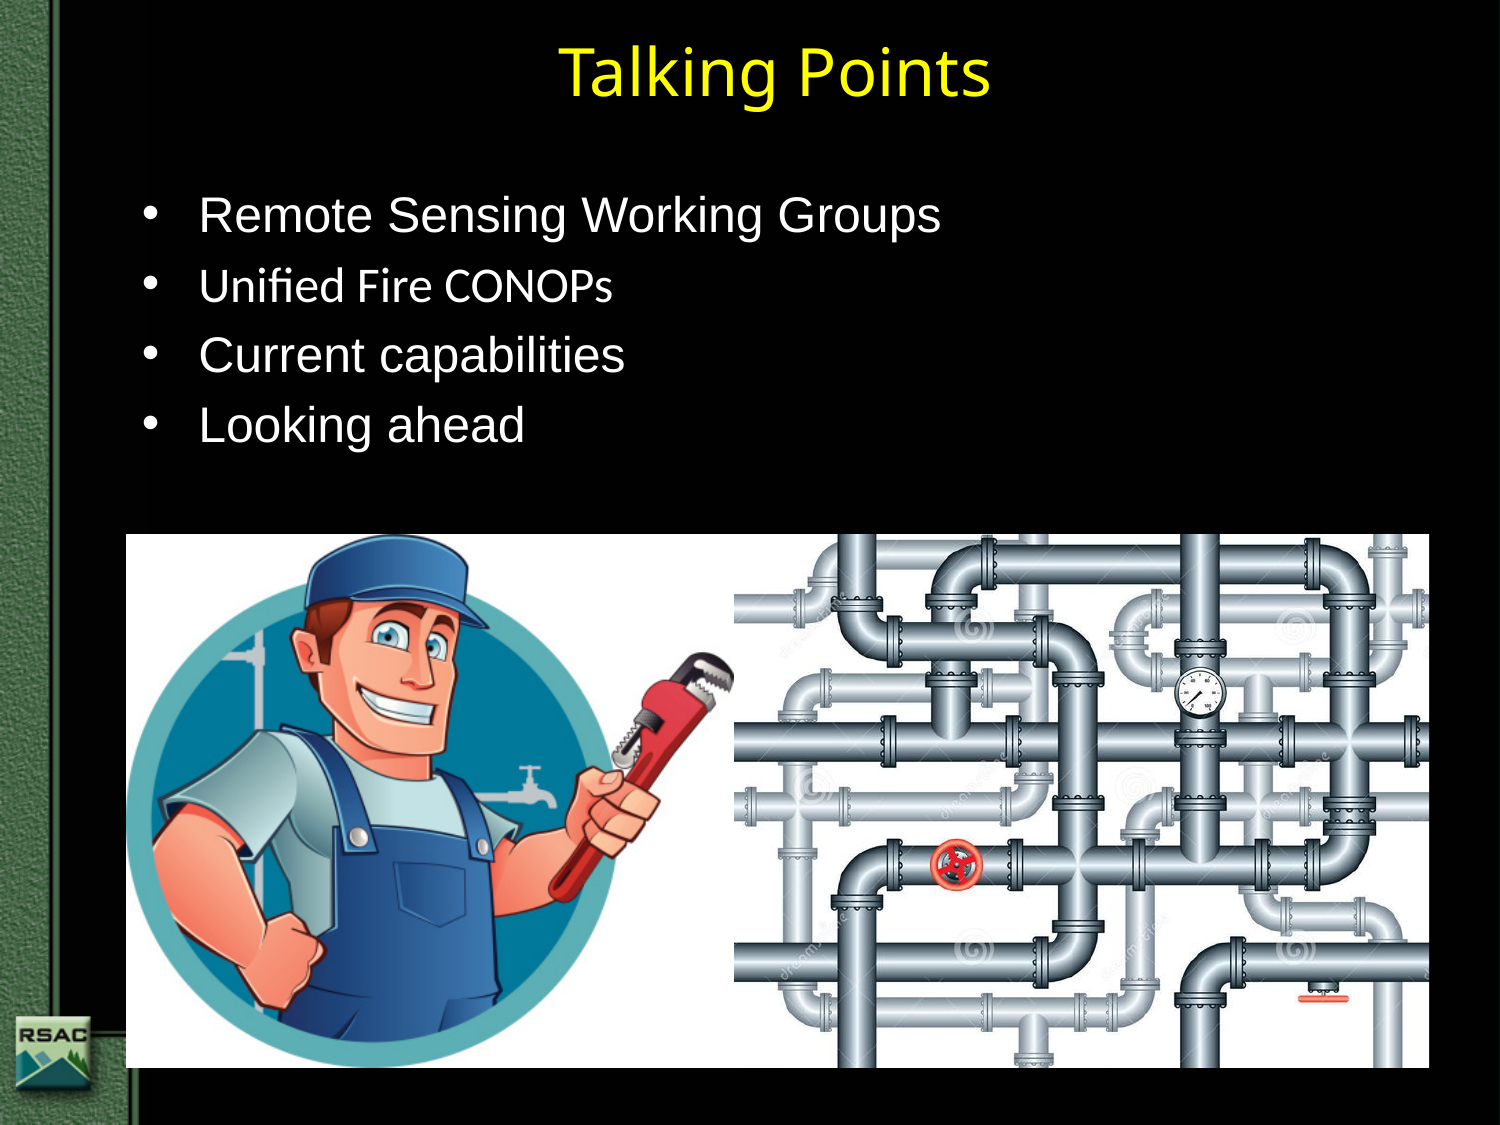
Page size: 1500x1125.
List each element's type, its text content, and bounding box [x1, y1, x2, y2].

list Remote Sensing Working Groups Unified Fire CONOPs Current capabilities Looking ahead [126, 174, 1390, 534]
title Talking Points [87, 20, 1463, 121]
picture [0, 0, 1500, 1125]
